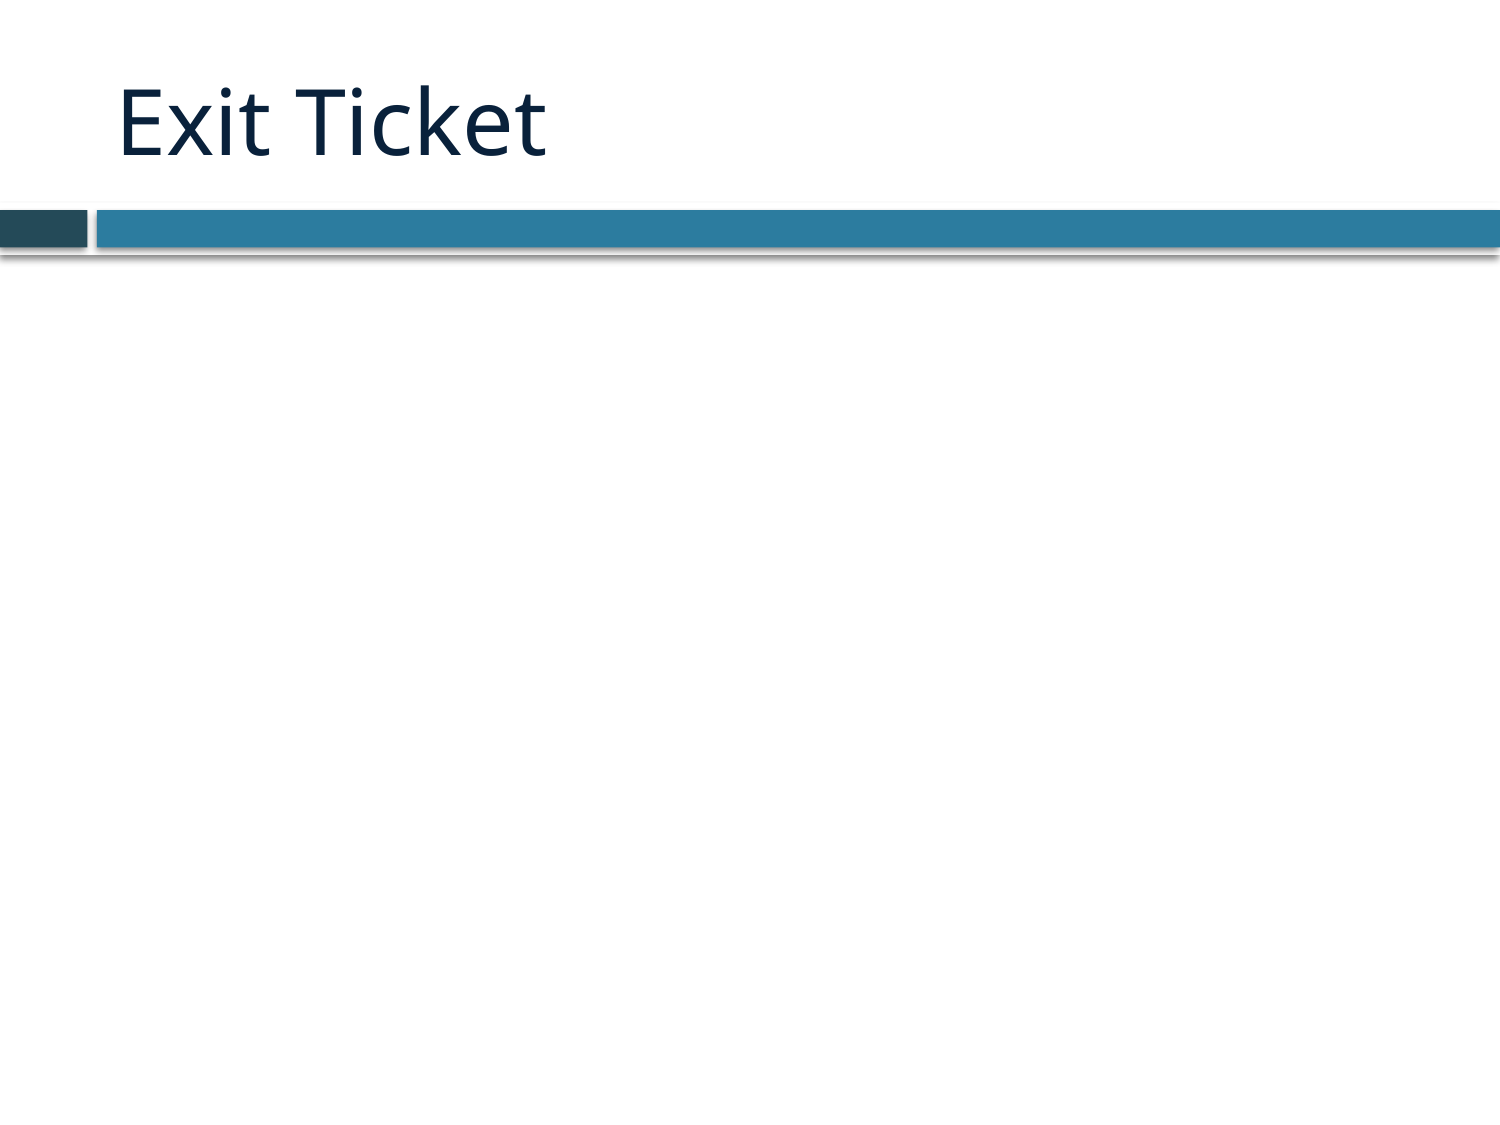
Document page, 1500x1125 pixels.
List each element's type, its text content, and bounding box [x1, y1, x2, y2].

title Exit Ticket [100, 37, 1438, 200]
